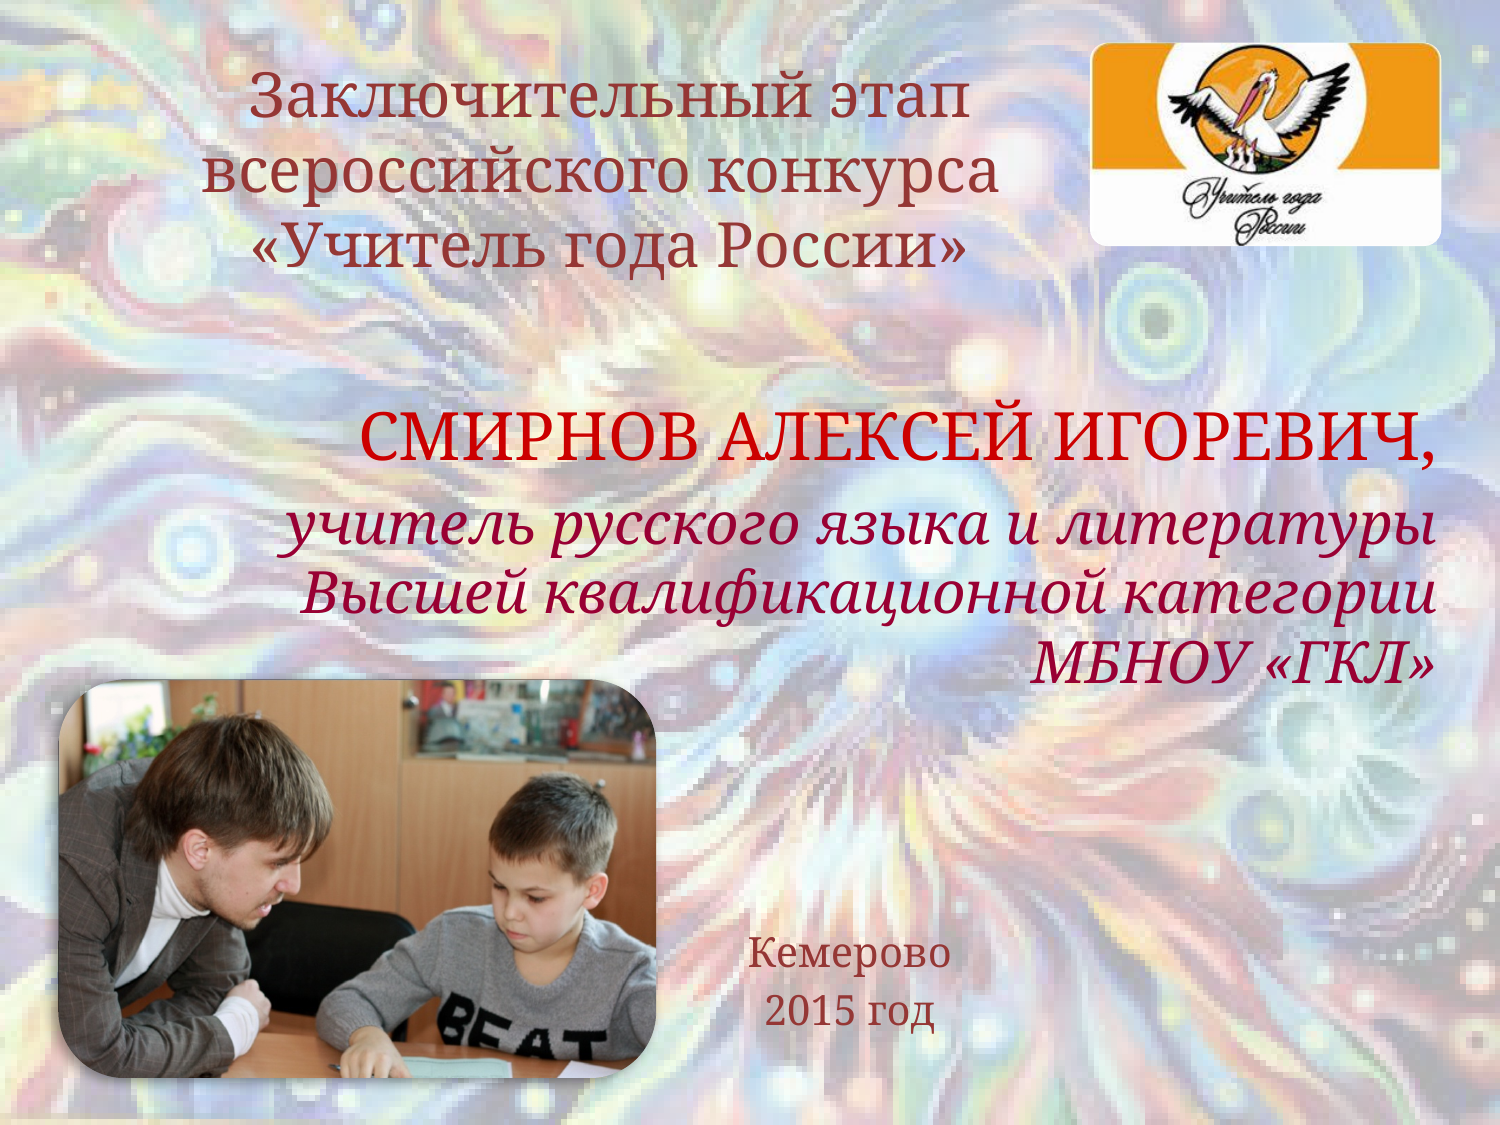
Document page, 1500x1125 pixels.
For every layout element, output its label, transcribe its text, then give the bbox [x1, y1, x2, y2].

picture [58, 679, 657, 1079]
picture [1089, 42, 1442, 247]
subtitle СМИРНОВ АЛЕКСЕЙ ИГОРЕВИЧ, учитель русского языка и литературы Высшей квалификационной категории МБНОУ «ГКЛ» Кемерово 2015 год [246, 386, 1454, 1067]
title Заключительный этап всероссийского конкурса «Учитель года России» [46, 46, 1172, 288]
